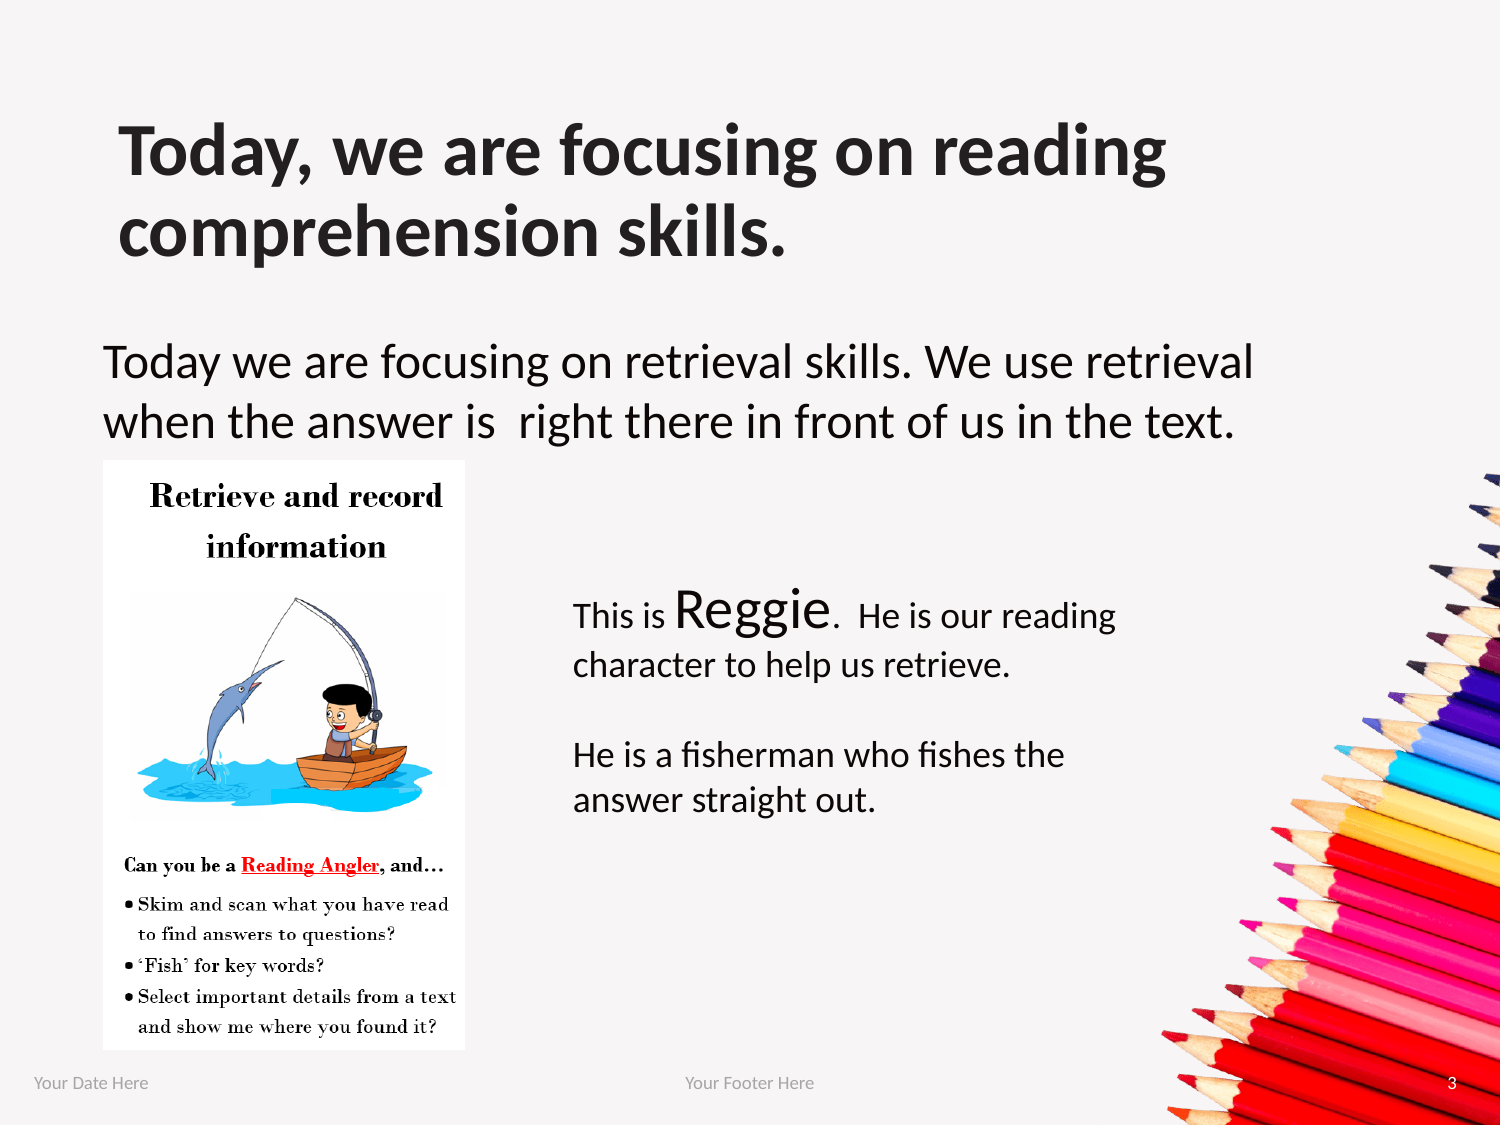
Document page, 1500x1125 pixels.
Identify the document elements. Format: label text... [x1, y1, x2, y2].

slide_number Your Date Here [19, 1052, 357, 1113]
text_box This is Reggie. He is our reading character to help us retrieve. He is a fisherman who fishes the answer straight out. [558, 562, 1165, 828]
picture [1096, 351, 1500, 1125]
title Today, we are focusing on reading comprehension skills. [103, 249, 1397, 467]
footer Your Footer Here [496, 1052, 1004, 1113]
picture [103, 460, 465, 1050]
slide_number 3 [1134, 1052, 1472, 1113]
text_box Today we are focusing on retrieval skills. We use retrieval when the answer is right there in front of us in the text. [88, 321, 1382, 457]
